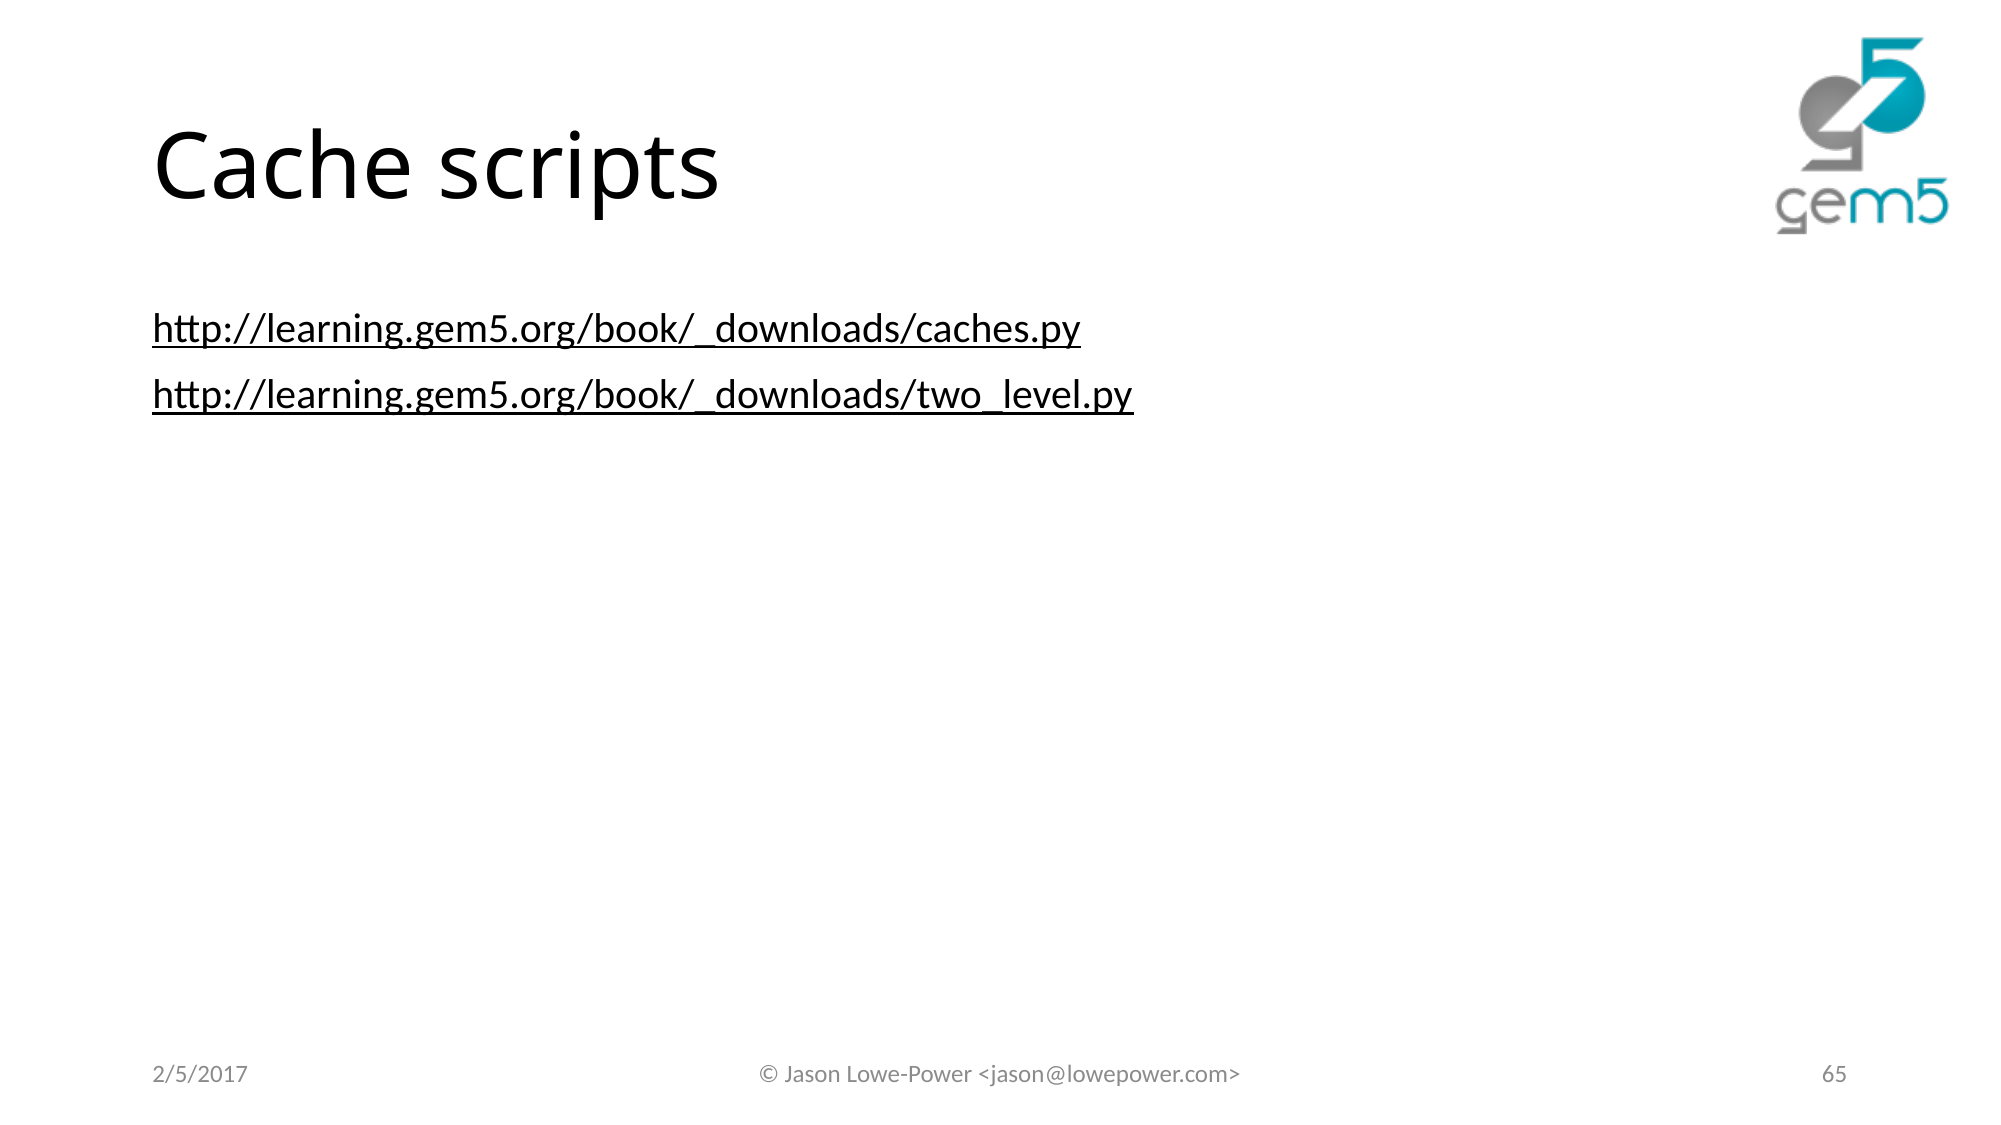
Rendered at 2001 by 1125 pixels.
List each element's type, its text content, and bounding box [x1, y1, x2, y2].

slide_number 65 [1412, 1042, 1863, 1103]
footer © Jason Lowe-Power <jason@lowepower.com> [662, 1042, 1338, 1103]
picture [1757, 30, 1968, 242]
title Cache scripts [137, 59, 1757, 278]
list http://learning.gem5.org/book/_downloads/caches.py http://learning.gem5.org/book/_downloads/two_level.py [137, 299, 1863, 1014]
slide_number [137, 1042, 588, 1103]
